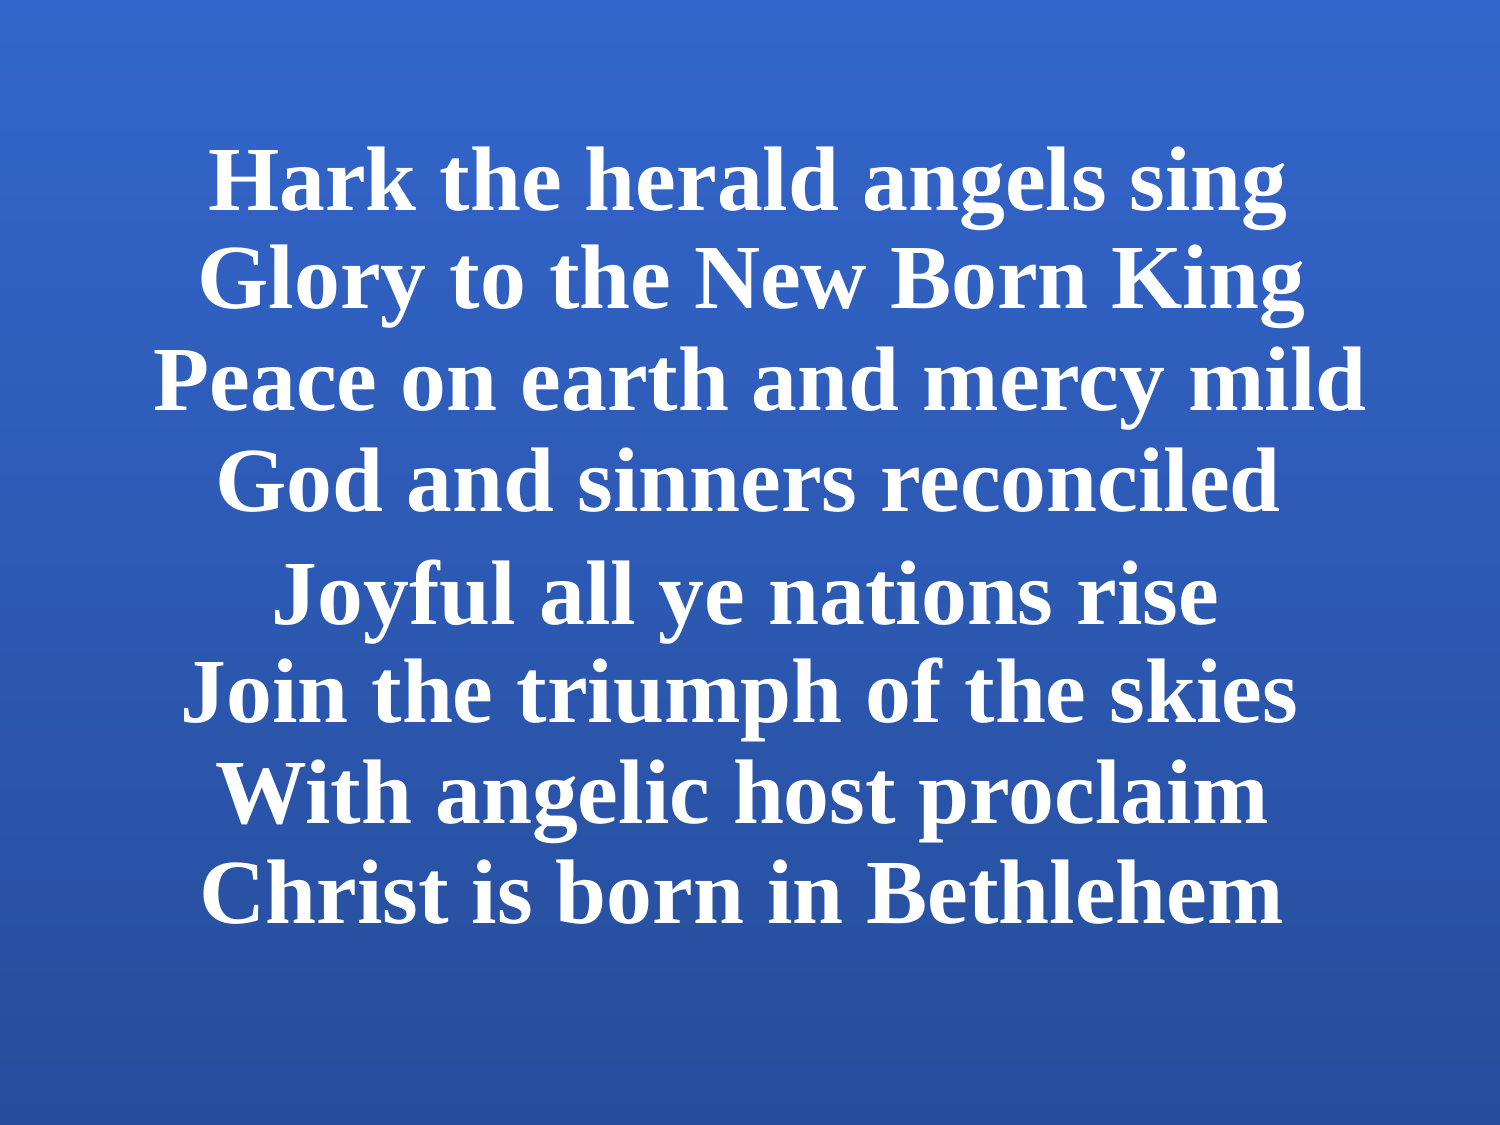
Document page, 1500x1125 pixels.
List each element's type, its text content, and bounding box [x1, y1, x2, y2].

text_box Join the triumph of the skies [1, 623, 1500, 748]
text_box With angelic host proclaim [0, 724, 1493, 824]
text_box Christ is born in Bethlehem [0, 824, 1493, 950]
text_box Hark the herald angels sing [0, 110, 1499, 236]
text_box Joyful all ye nations rise [0, 525, 1497, 650]
text_box Peace on earth and mercy mild [11, 311, 1500, 436]
text_box Glory to the New Born King [2, 210, 1500, 335]
text_box God and sinners reconciled [0, 412, 1499, 538]
